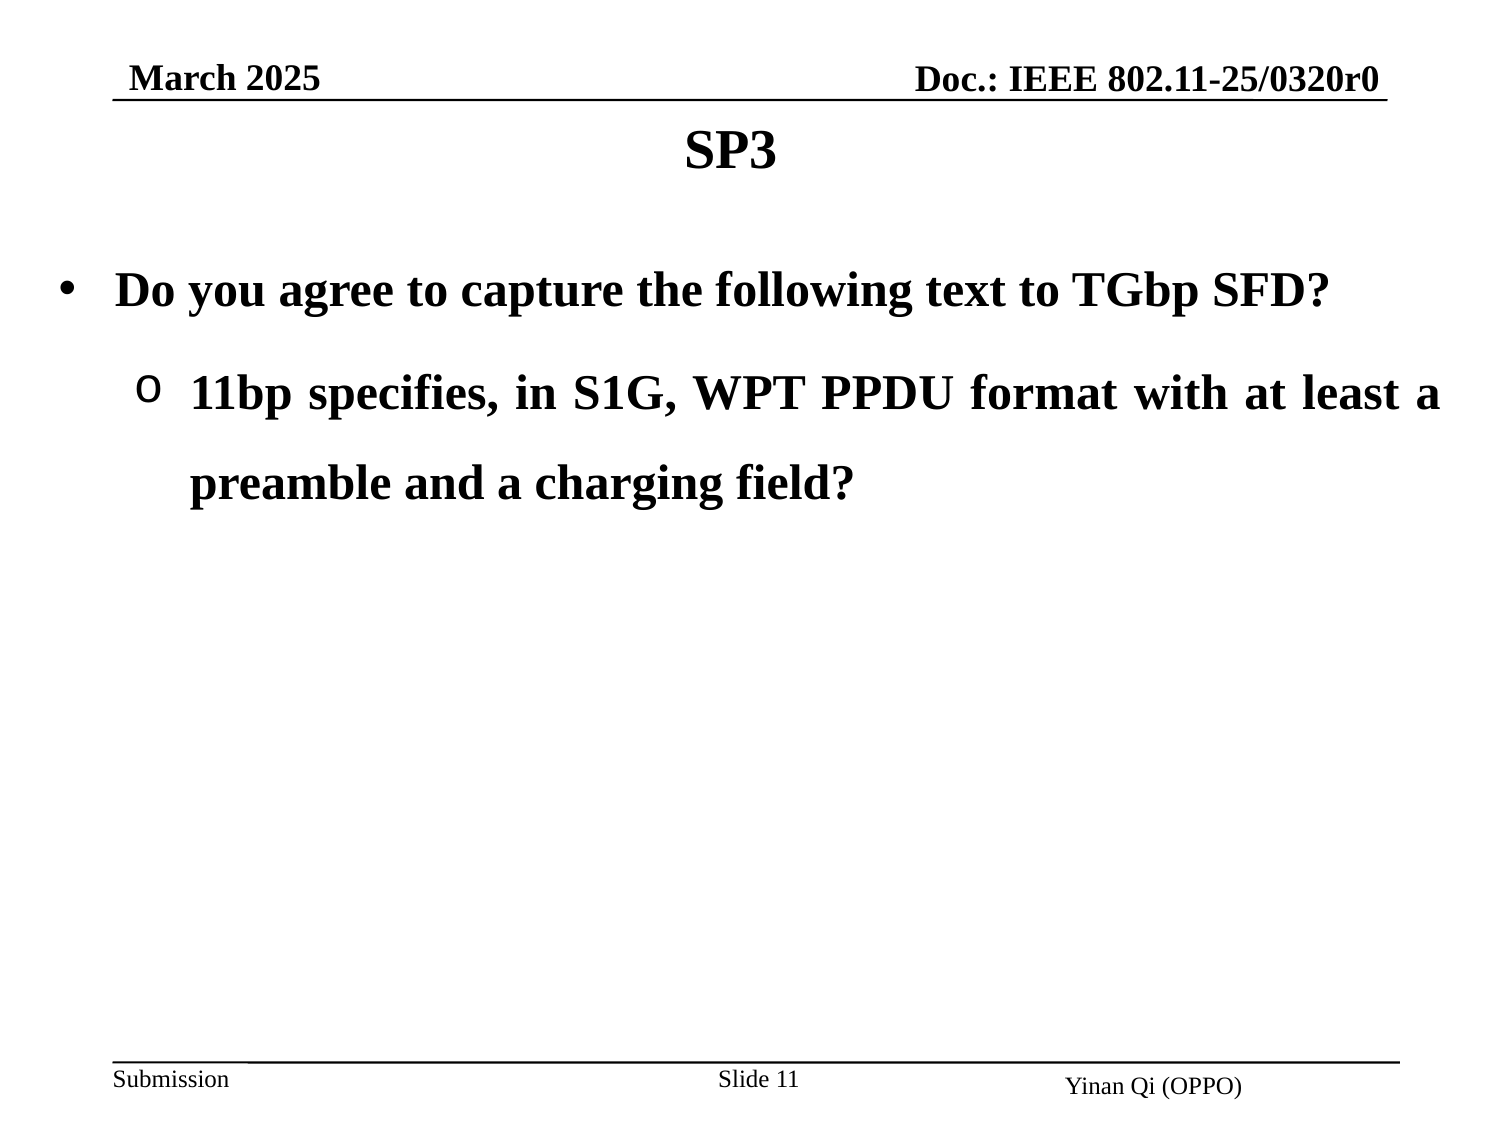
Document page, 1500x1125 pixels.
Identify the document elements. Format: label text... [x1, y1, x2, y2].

text_box Doc.: IEEE 802.11-25/0320r0 [899, 46, 1413, 107]
text_box Do you agree to capture the following text to TGbp SFD? 11bp specifies, in S1G, WPT PPDU format with at least a preamble and a charging field? [43, 219, 1457, 692]
text_box Slide 11 [712, 1062, 800, 1122]
text_box Yinan Qi (OPPO) [1050, 1062, 1402, 1093]
text_box March 2025 [114, 45, 493, 100]
text_box SP3 [62, 112, 1400, 193]
